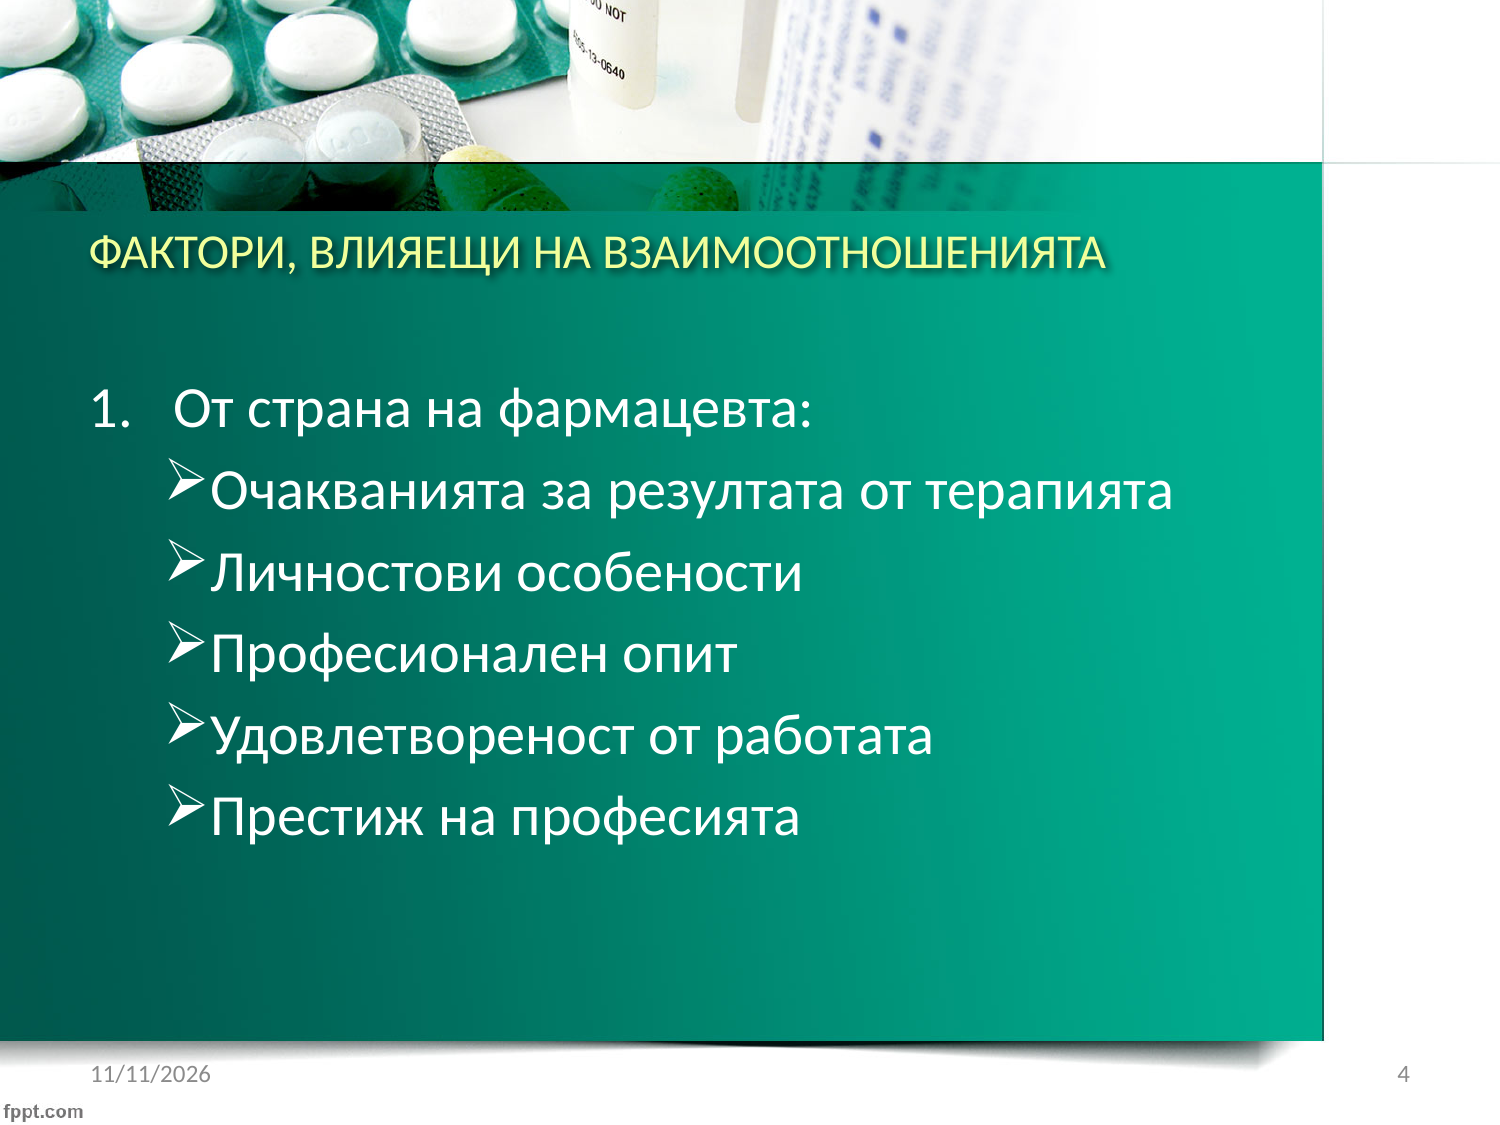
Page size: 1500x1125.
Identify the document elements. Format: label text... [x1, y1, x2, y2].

picture [0, 0, 1500, 1125]
slide_number 4 [1074, 1042, 1425, 1103]
title ФАКТОРИ, ВЛИЯЕЩИ НА ВЗАИМООТНОШЕНИЯТА [73, 211, 1424, 287]
list От страна на фармацевта: Очакванията за резултата от терапията Личностови особености Професионален опит Удовлетвореност от работата Престиж на професията [73, 362, 1277, 1014]
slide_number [75, 1042, 425, 1103]
